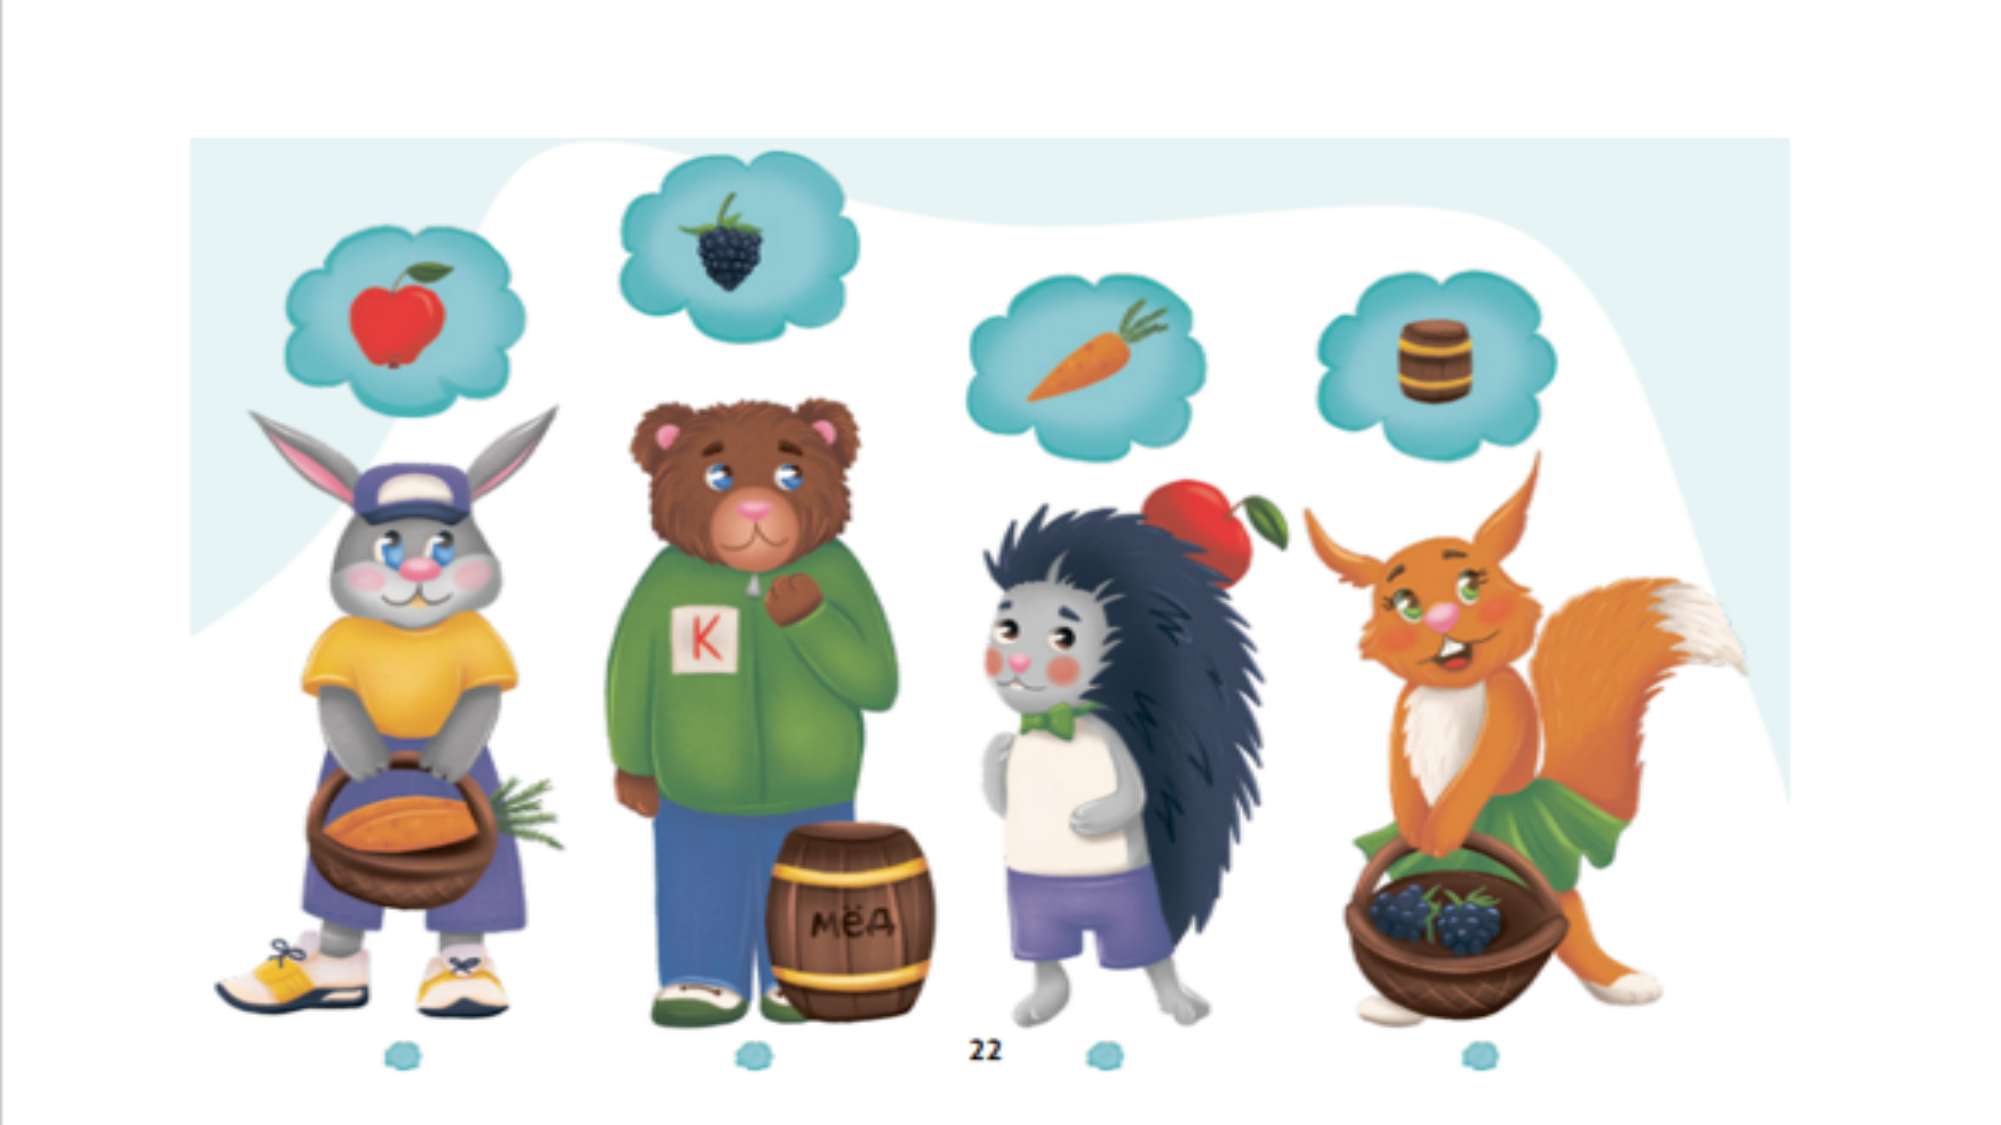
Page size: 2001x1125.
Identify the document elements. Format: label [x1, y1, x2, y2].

list [0, 0, 2000, 1125]
